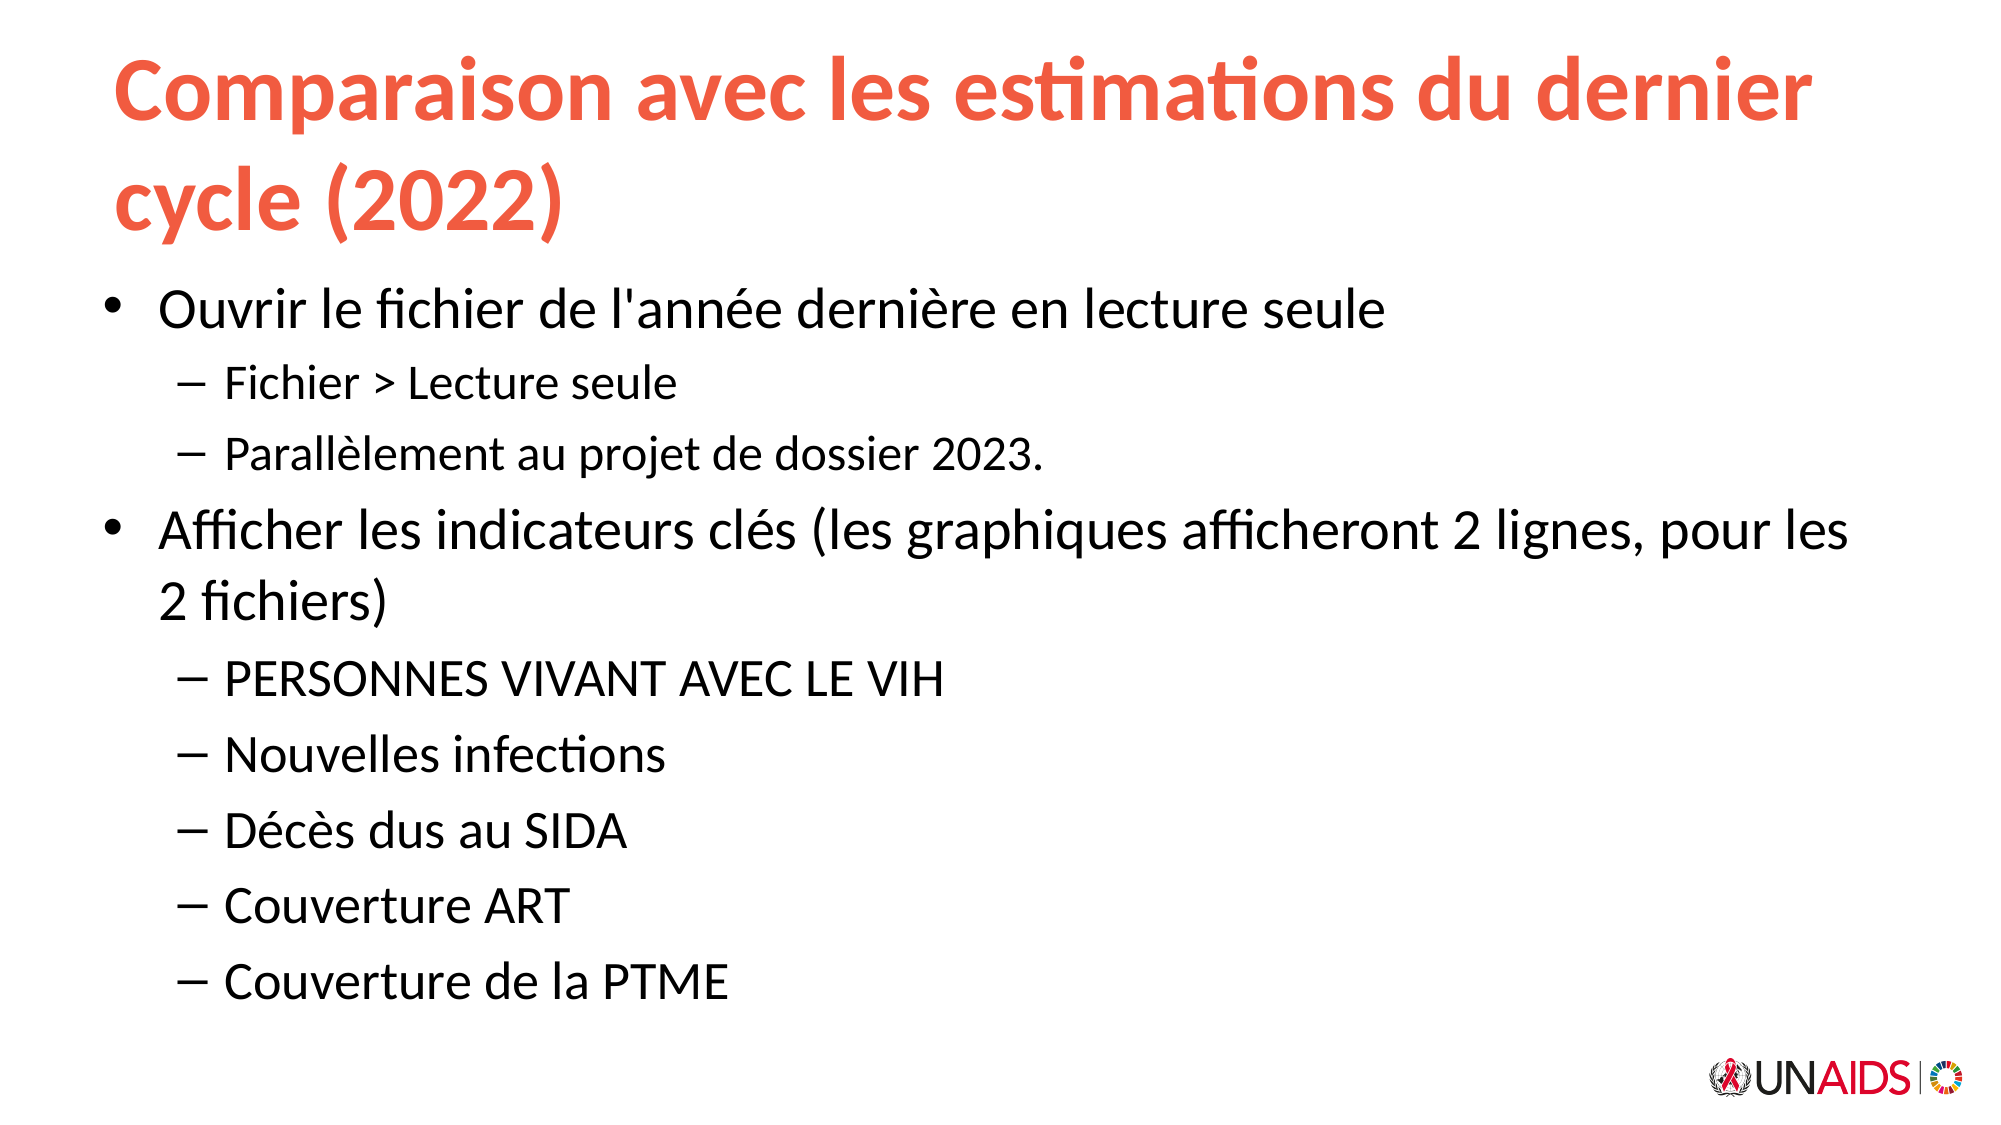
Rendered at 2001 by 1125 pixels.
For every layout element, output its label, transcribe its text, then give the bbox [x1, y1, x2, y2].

title Comparaison avec les estimations du dernier cycle (2022) [99, 45, 1900, 233]
picture [1709, 1058, 1963, 1097]
list Ouvrir le fichier de l'année dernière en lecture seule Fichier > Lecture seule Parallèlement au projet de dossier 2023. Afficher les indicateurs clés (les graphiques afficheront 2 lignes, pour les 2 fichiers) PERSONNES VIVANT AVEC LE VIH Nouvelles infections Décès dus au SIDA Couverture ART Couverture de la PTME [87, 262, 1900, 1080]
